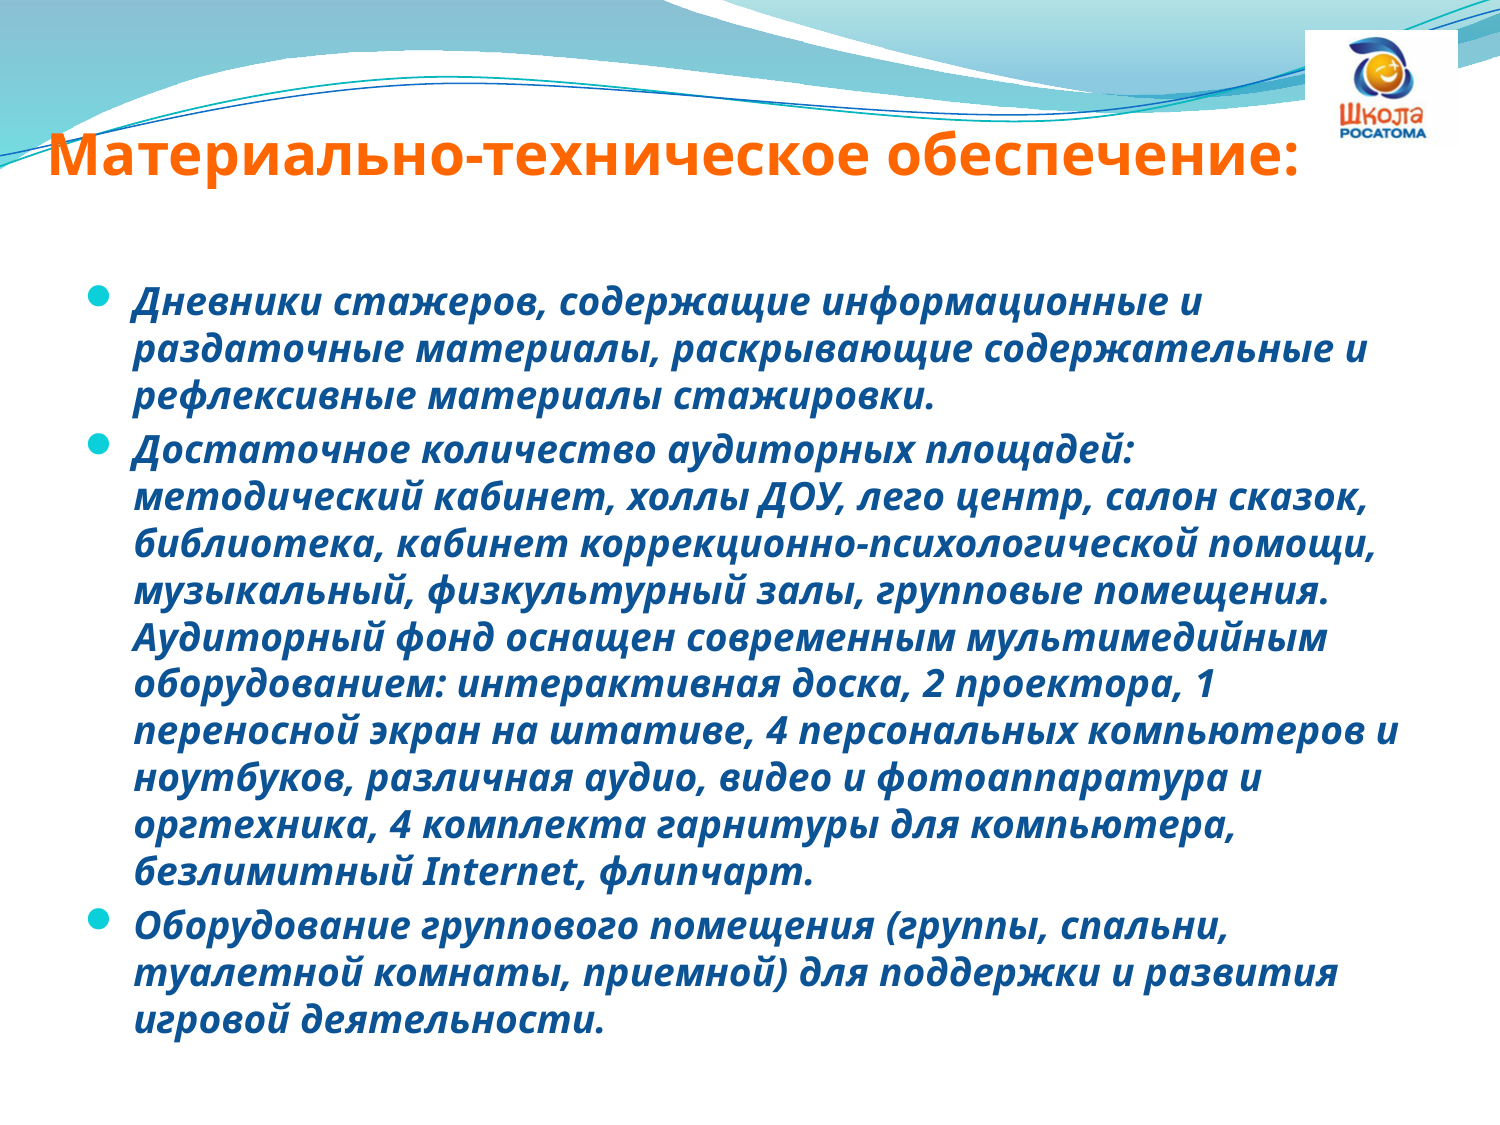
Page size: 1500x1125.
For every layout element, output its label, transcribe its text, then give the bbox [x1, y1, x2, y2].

picture [1304, 30, 1458, 147]
list Дневники стажеров, содержащие информационные и раздаточные материалы, раскрывающие содержательные и рефлексивные материалы стажировки. Достаточное количество аудиторных площадей: методический кабинет, холлы ДОУ, лего центр, салон сказок, библиотека, кабинет коррекционно-психологической помощи, музыкальный, физкультурный залы, групповые помещения. Аудиторный фонд оснащен современным мультимедийным оборудованием: интерактивная доска, 2 проектора, 1 переносной экран на штативе, 4 персональных компьютеров и ноутбуков, различная аудио, видео и фотоаппаратура и оргтехника, 4 комплекта гарнитуры для компьютера, безлимитный Internet, флипчарт. Оборудование группового помещения (группы, спальни, туалетной комнаты, приемной) для поддержки и развития игровой деятельности. [70, 269, 1425, 1055]
title Материально-техническое обеспечение: [46, 0, 1301, 188]
